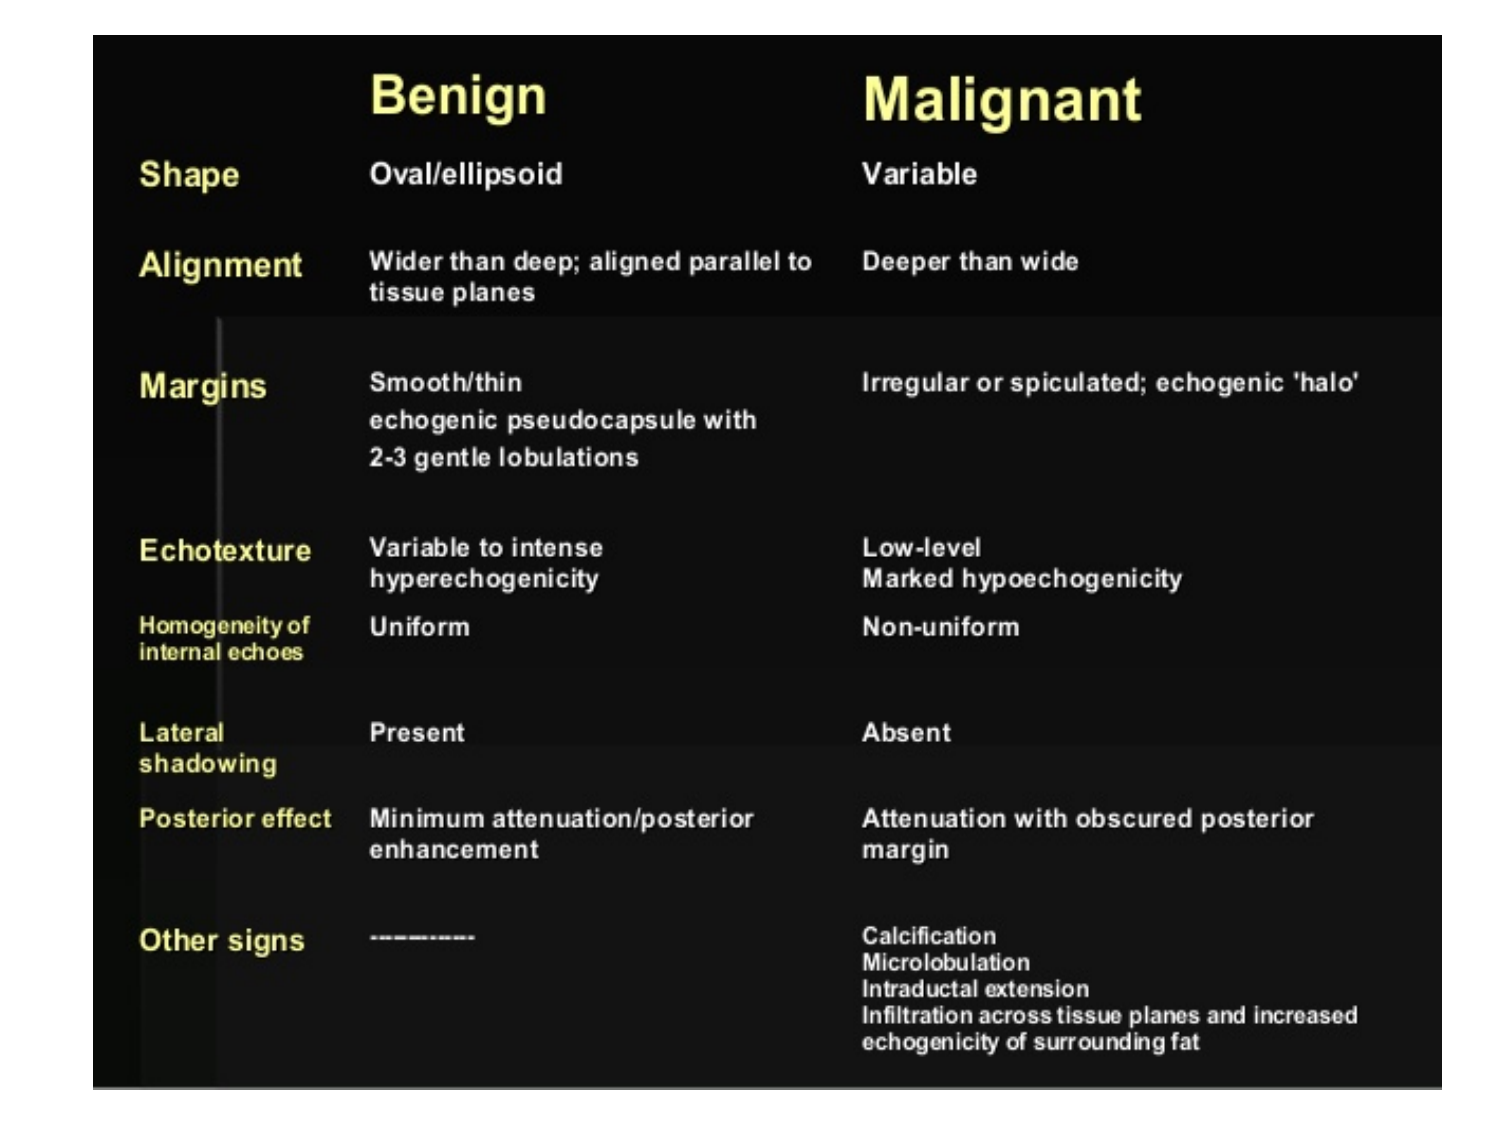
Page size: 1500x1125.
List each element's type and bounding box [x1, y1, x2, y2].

picture [93, 34, 1442, 1091]
